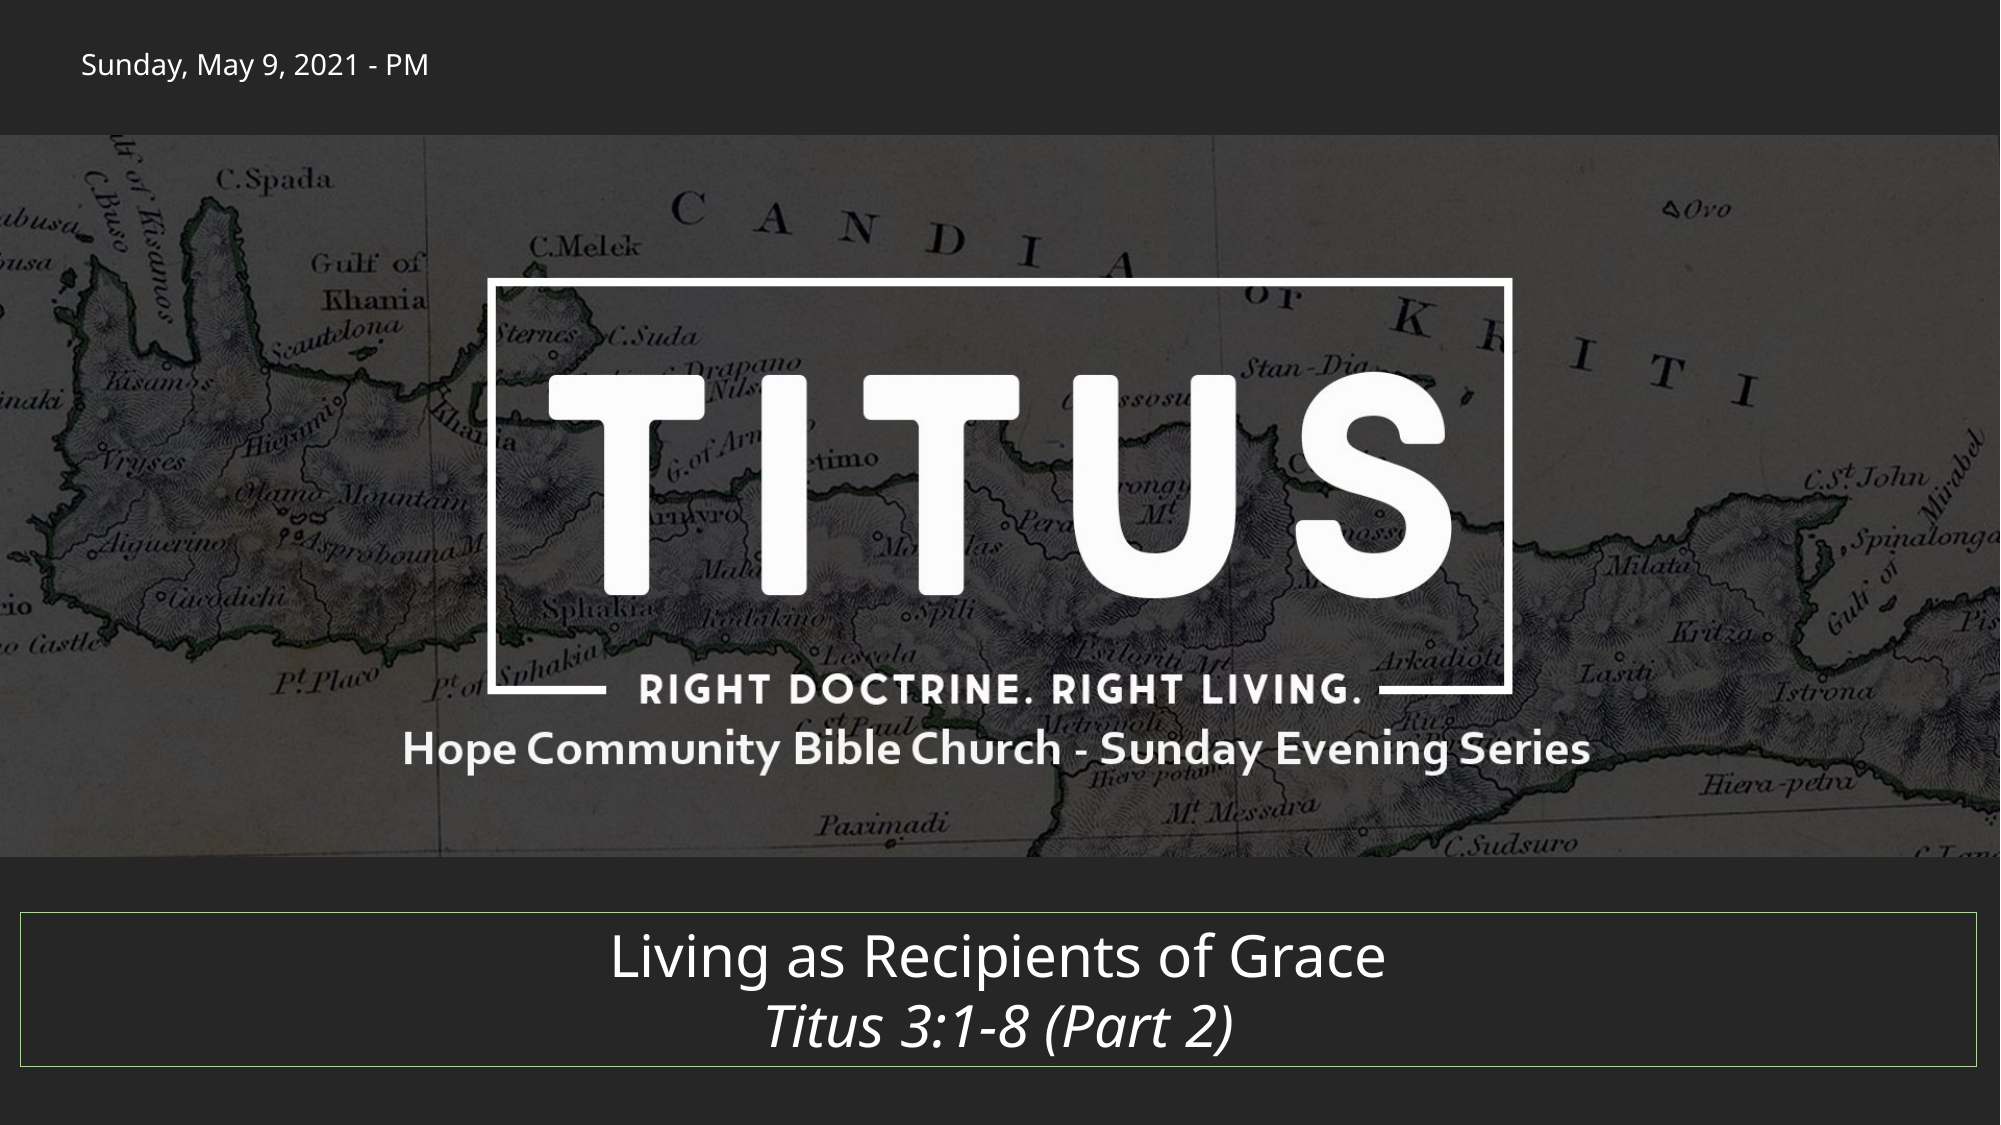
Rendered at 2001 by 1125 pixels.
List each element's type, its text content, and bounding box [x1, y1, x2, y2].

text_box Living as Recipients of Grace Titus 3:1-8 (Part 2) [20, 912, 1977, 1067]
text_box Sunday, May 9, 2021 - PM [66, 39, 716, 89]
picture [0, 135, 2000, 858]
